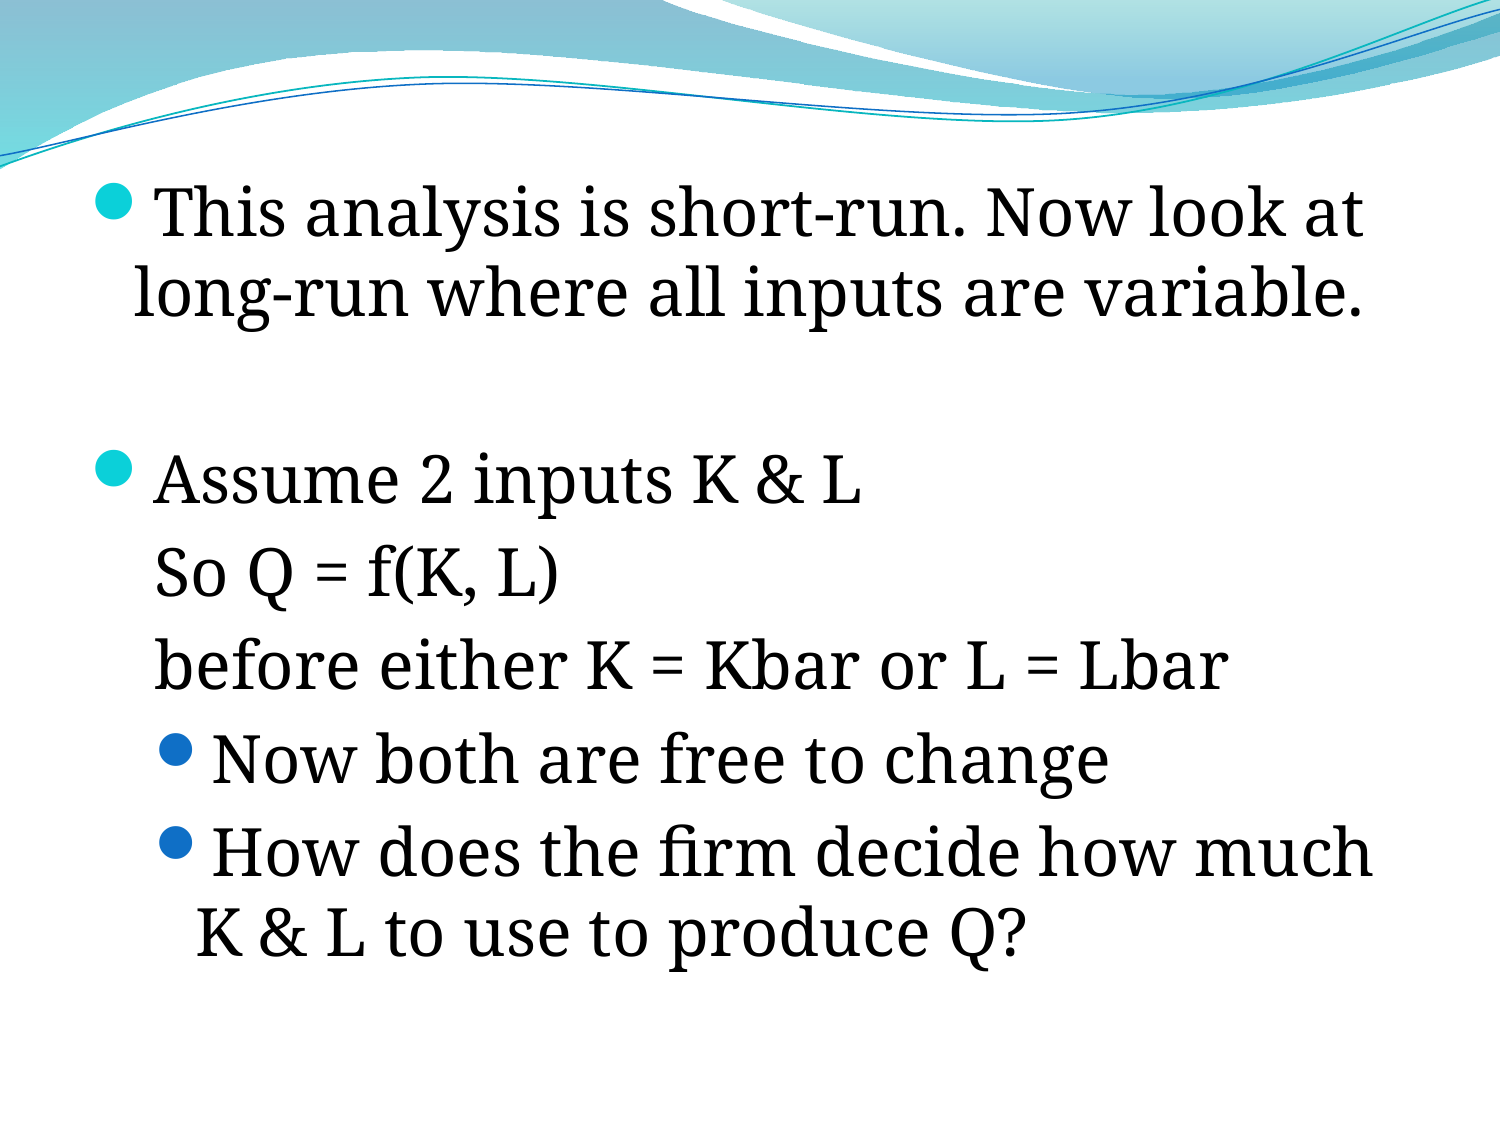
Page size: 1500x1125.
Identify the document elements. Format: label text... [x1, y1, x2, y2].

list This analysis is short-run. Now look at long-run where all inputs are variable. Assume 2 inputs K & L So Q = f(K, L) before either K = Kbar or L = Lbar Now both are free to change How does the firm decide how much K & L to use to produce Q? [75, 162, 1425, 1038]
